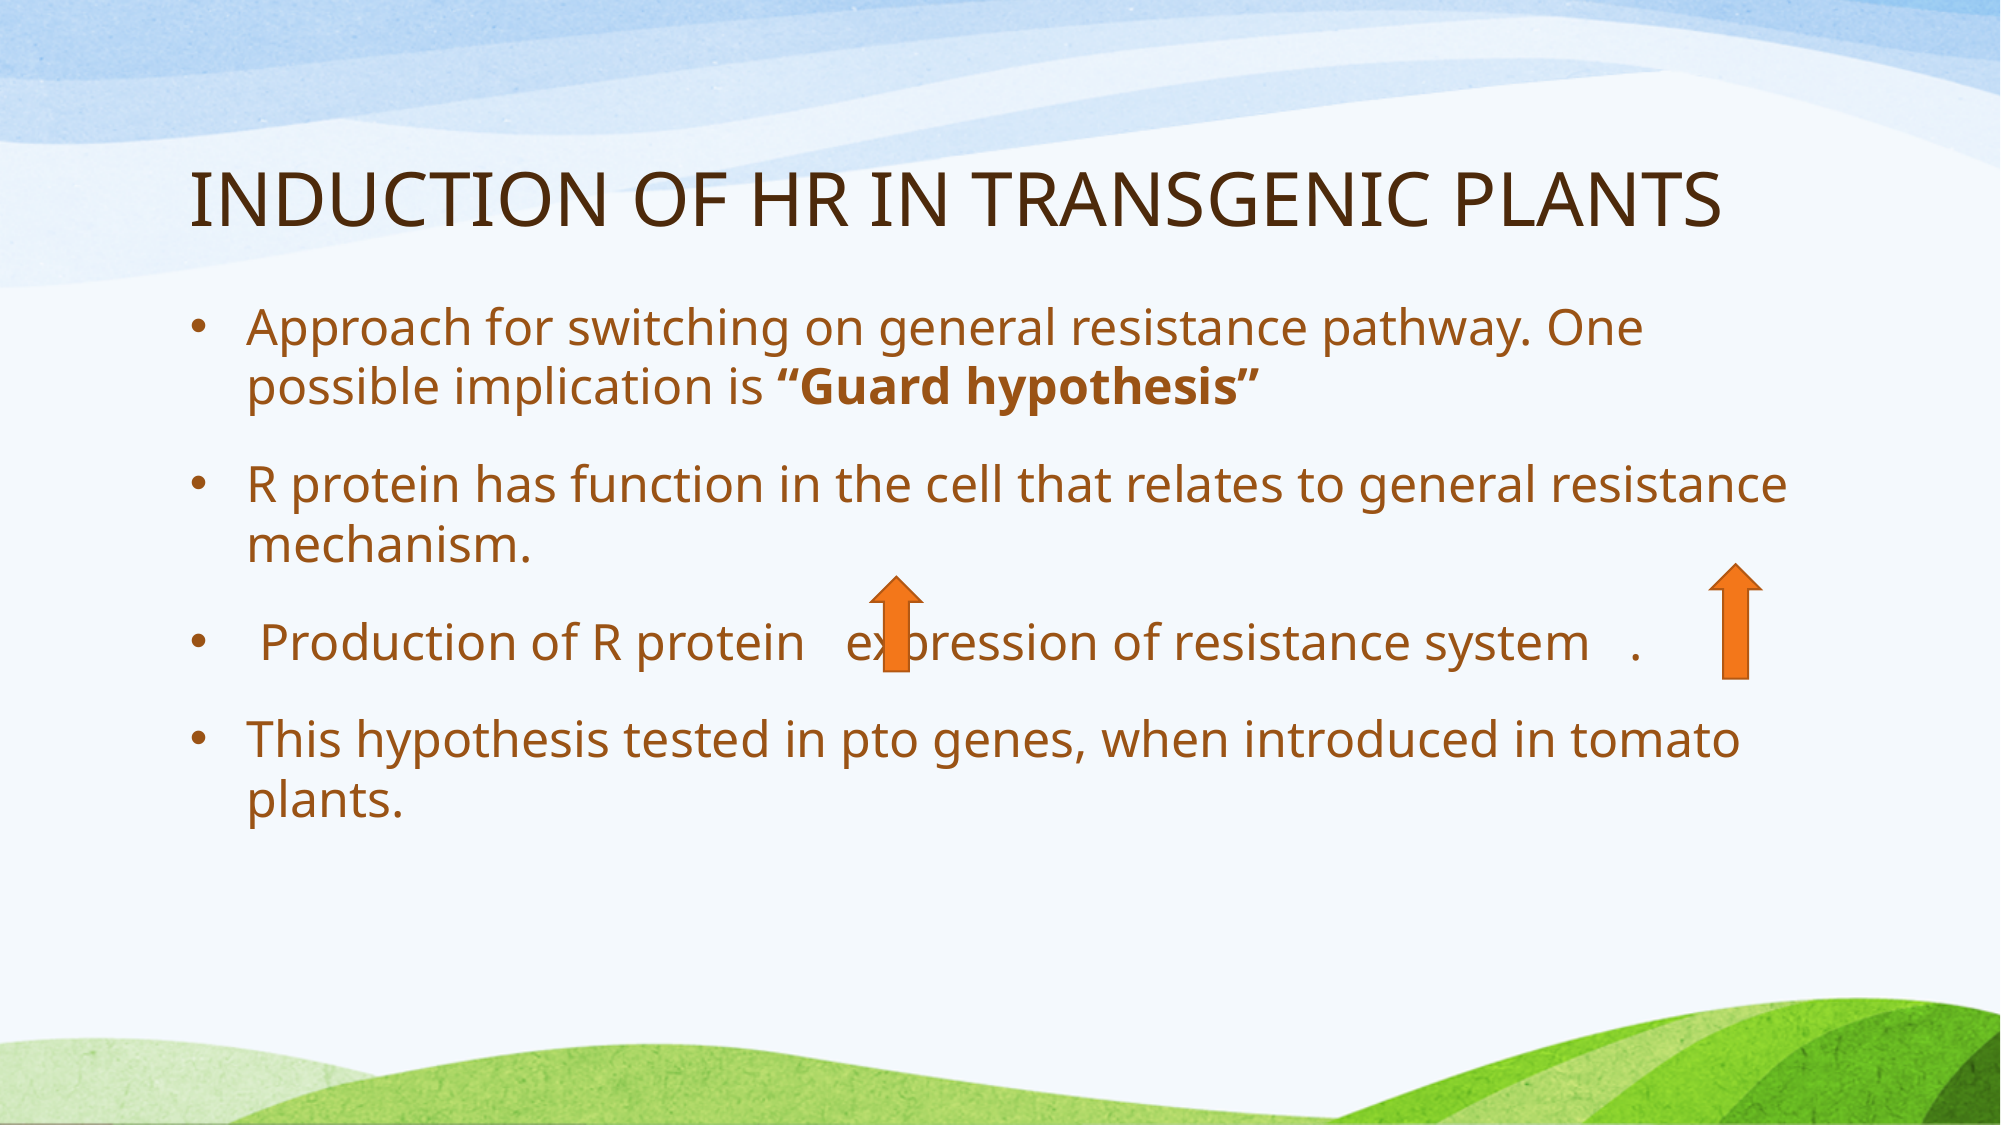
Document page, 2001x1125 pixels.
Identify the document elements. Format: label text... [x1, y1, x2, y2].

list Approach for switching on general resistance pathway. One possible implication is “Guard hypothesis” R protein has function in the cell that relates to general resistance mechanism. Production of R protein expression of resistance system . This hypothesis tested in pto genes, when introduced in tomato plants. [174, 287, 1825, 982]
text_box [868, 575, 924, 673]
text_box [1708, 562, 1764, 680]
title INDUCTION OF HR IN TRANSGENIC PLANTS [174, 50, 1825, 250]
picture [0, 0, 2001, 1125]
